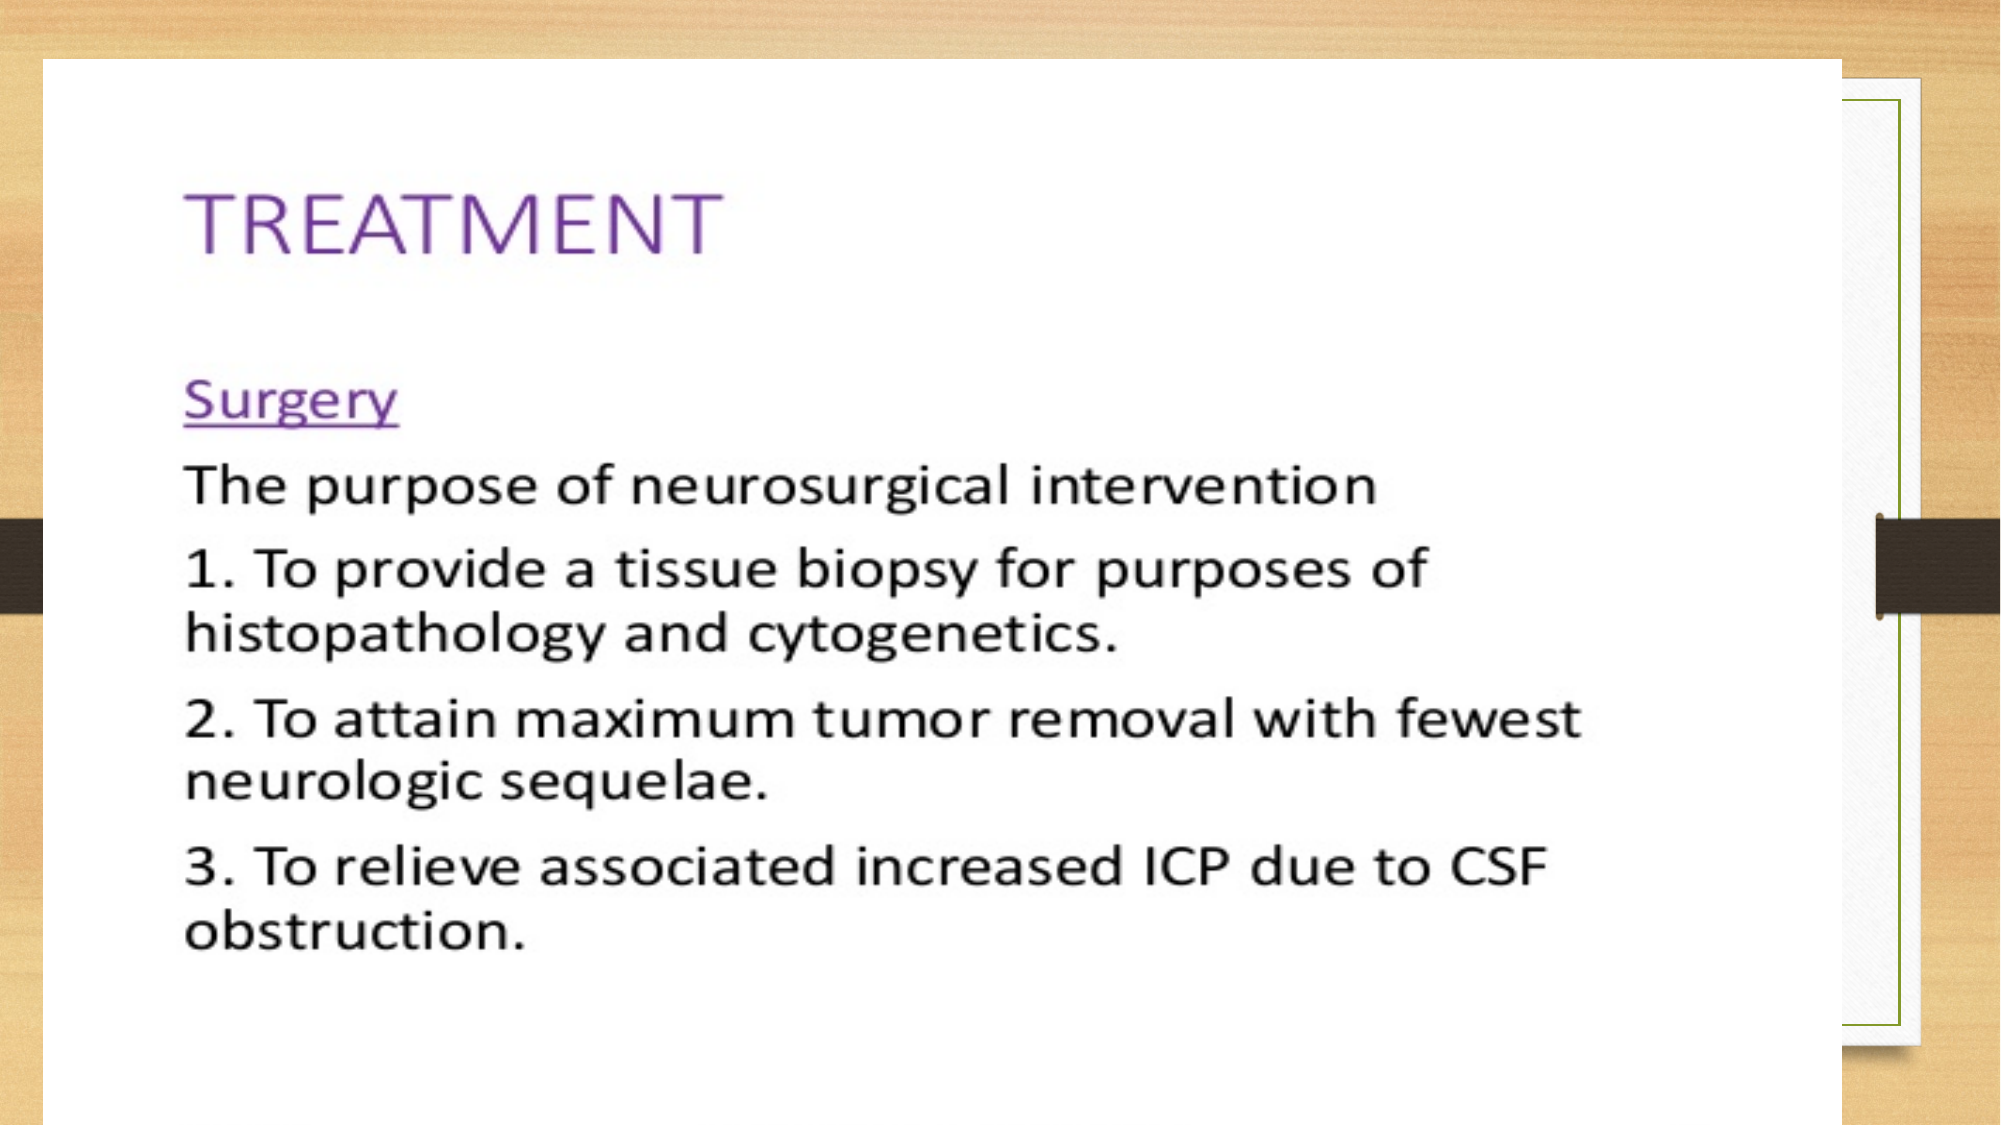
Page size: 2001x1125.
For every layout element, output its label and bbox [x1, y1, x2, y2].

picture [0, 0, 2001, 1125]
list [43, 59, 1842, 1125]
